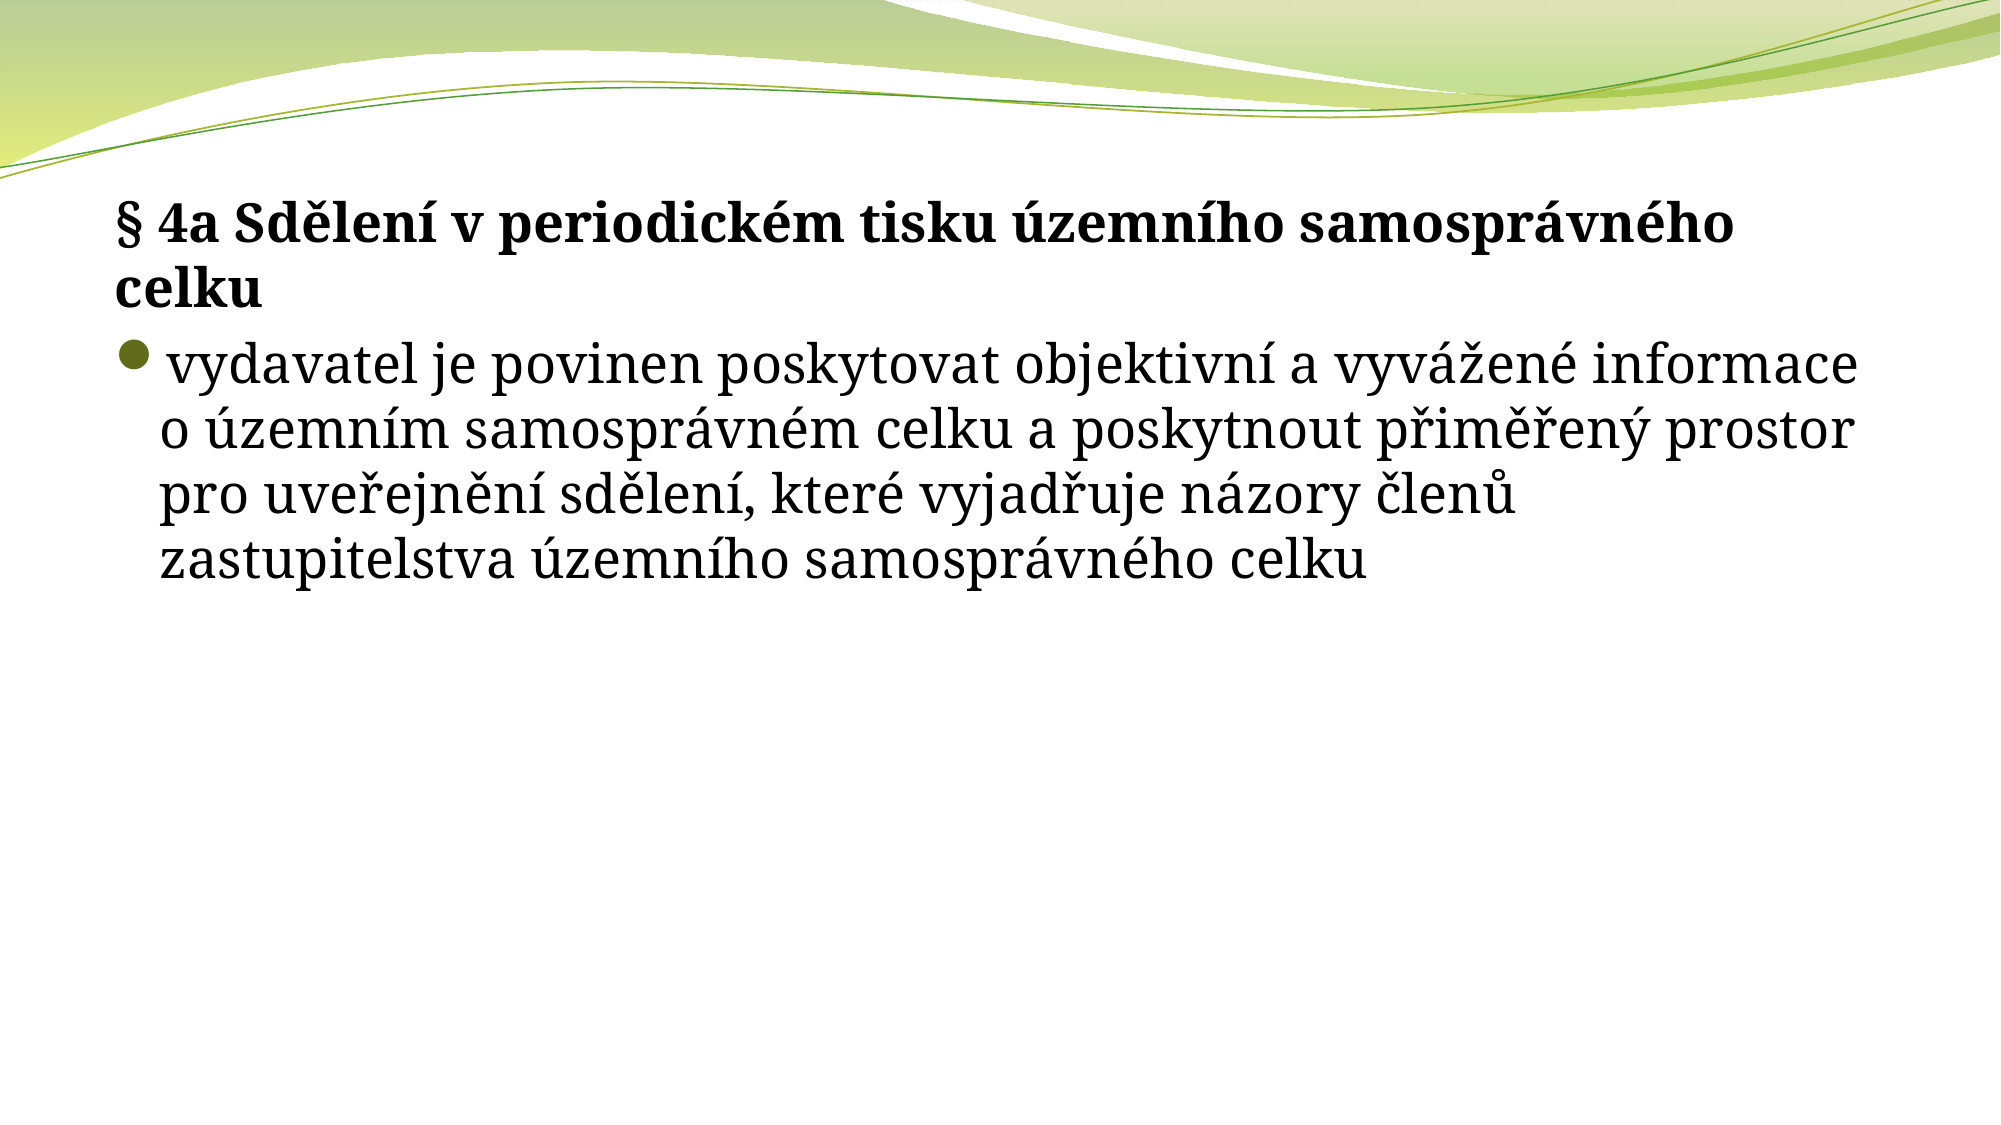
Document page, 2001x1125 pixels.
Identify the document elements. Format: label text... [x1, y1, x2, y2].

list § 4a Sdělení v periodickém tisku územního samosprávného celku vydavatel je povinen poskytovat objektivní a vyvážené informace o územním samosprávném celku a poskytnout přiměřený prostor pro uveřejnění sdělení, které vyjadřuje názory členů zastupitelstva územního samosprávného celku [99, 180, 1900, 1038]
